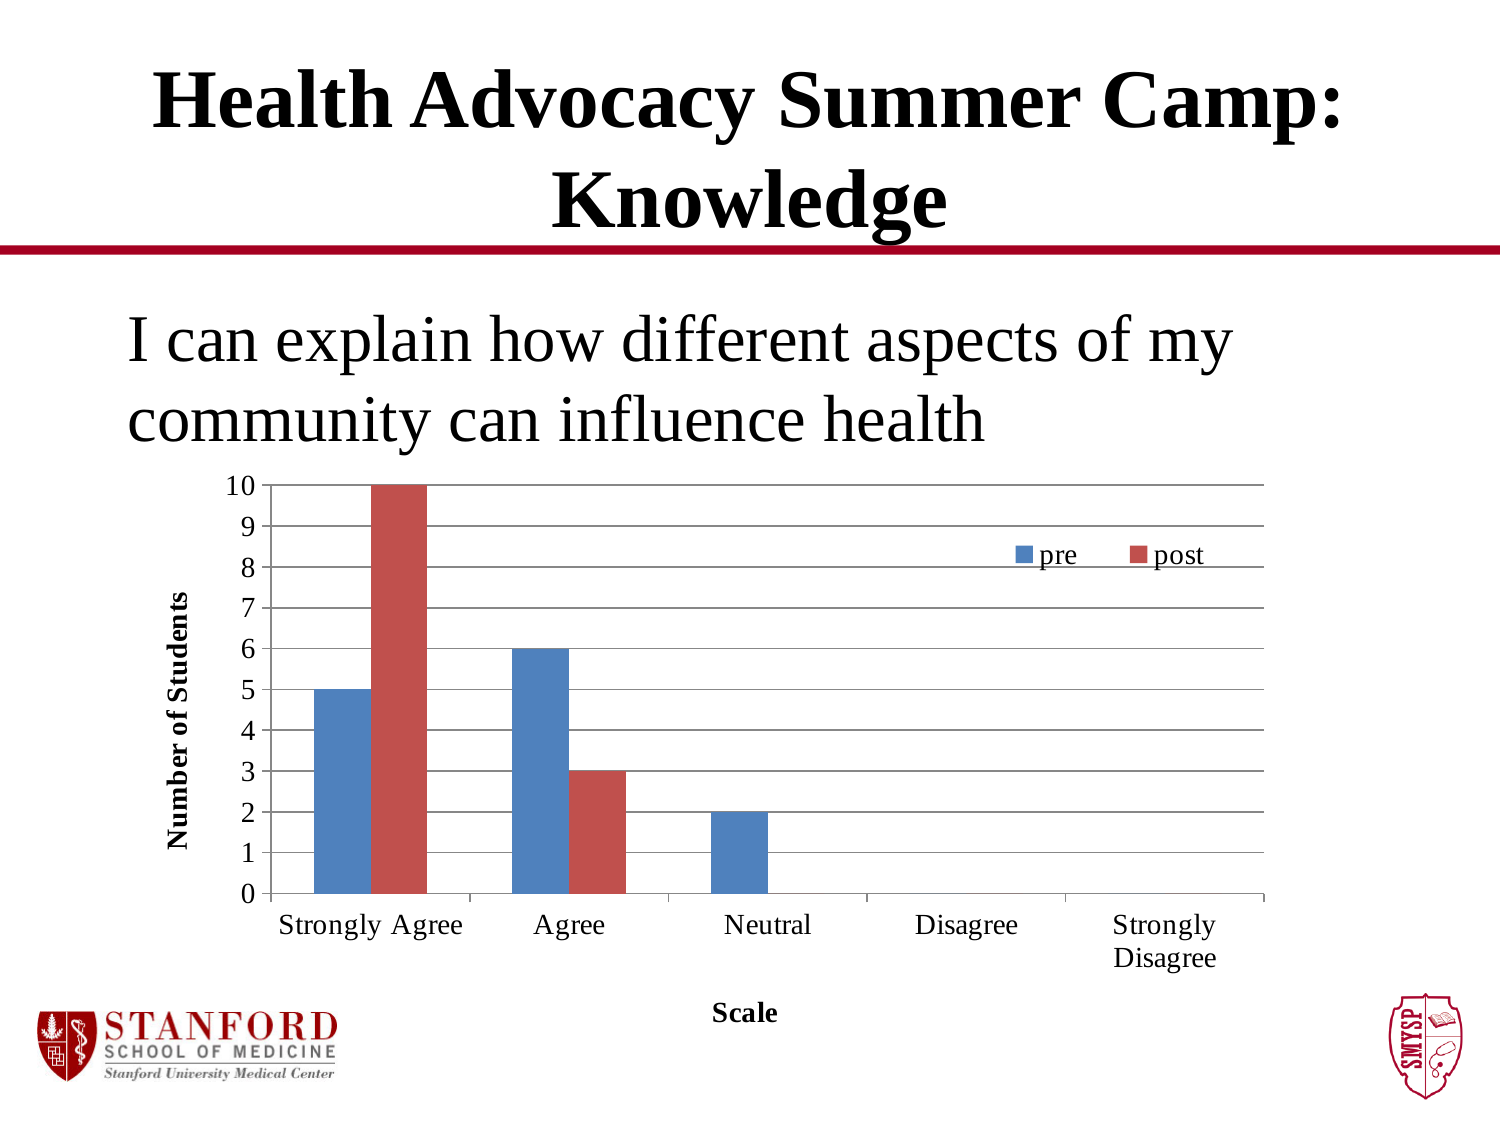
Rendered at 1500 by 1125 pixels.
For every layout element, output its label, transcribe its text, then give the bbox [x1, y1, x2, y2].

title Health Advocacy Summer Camp: Knowledge [74, 49, 1426, 238]
chart [124, 399, 1288, 1063]
list I can explain how different aspects of my community can influence health [112, 287, 1388, 1001]
picture [37, 1011, 338, 1082]
picture [1387, 992, 1463, 1100]
